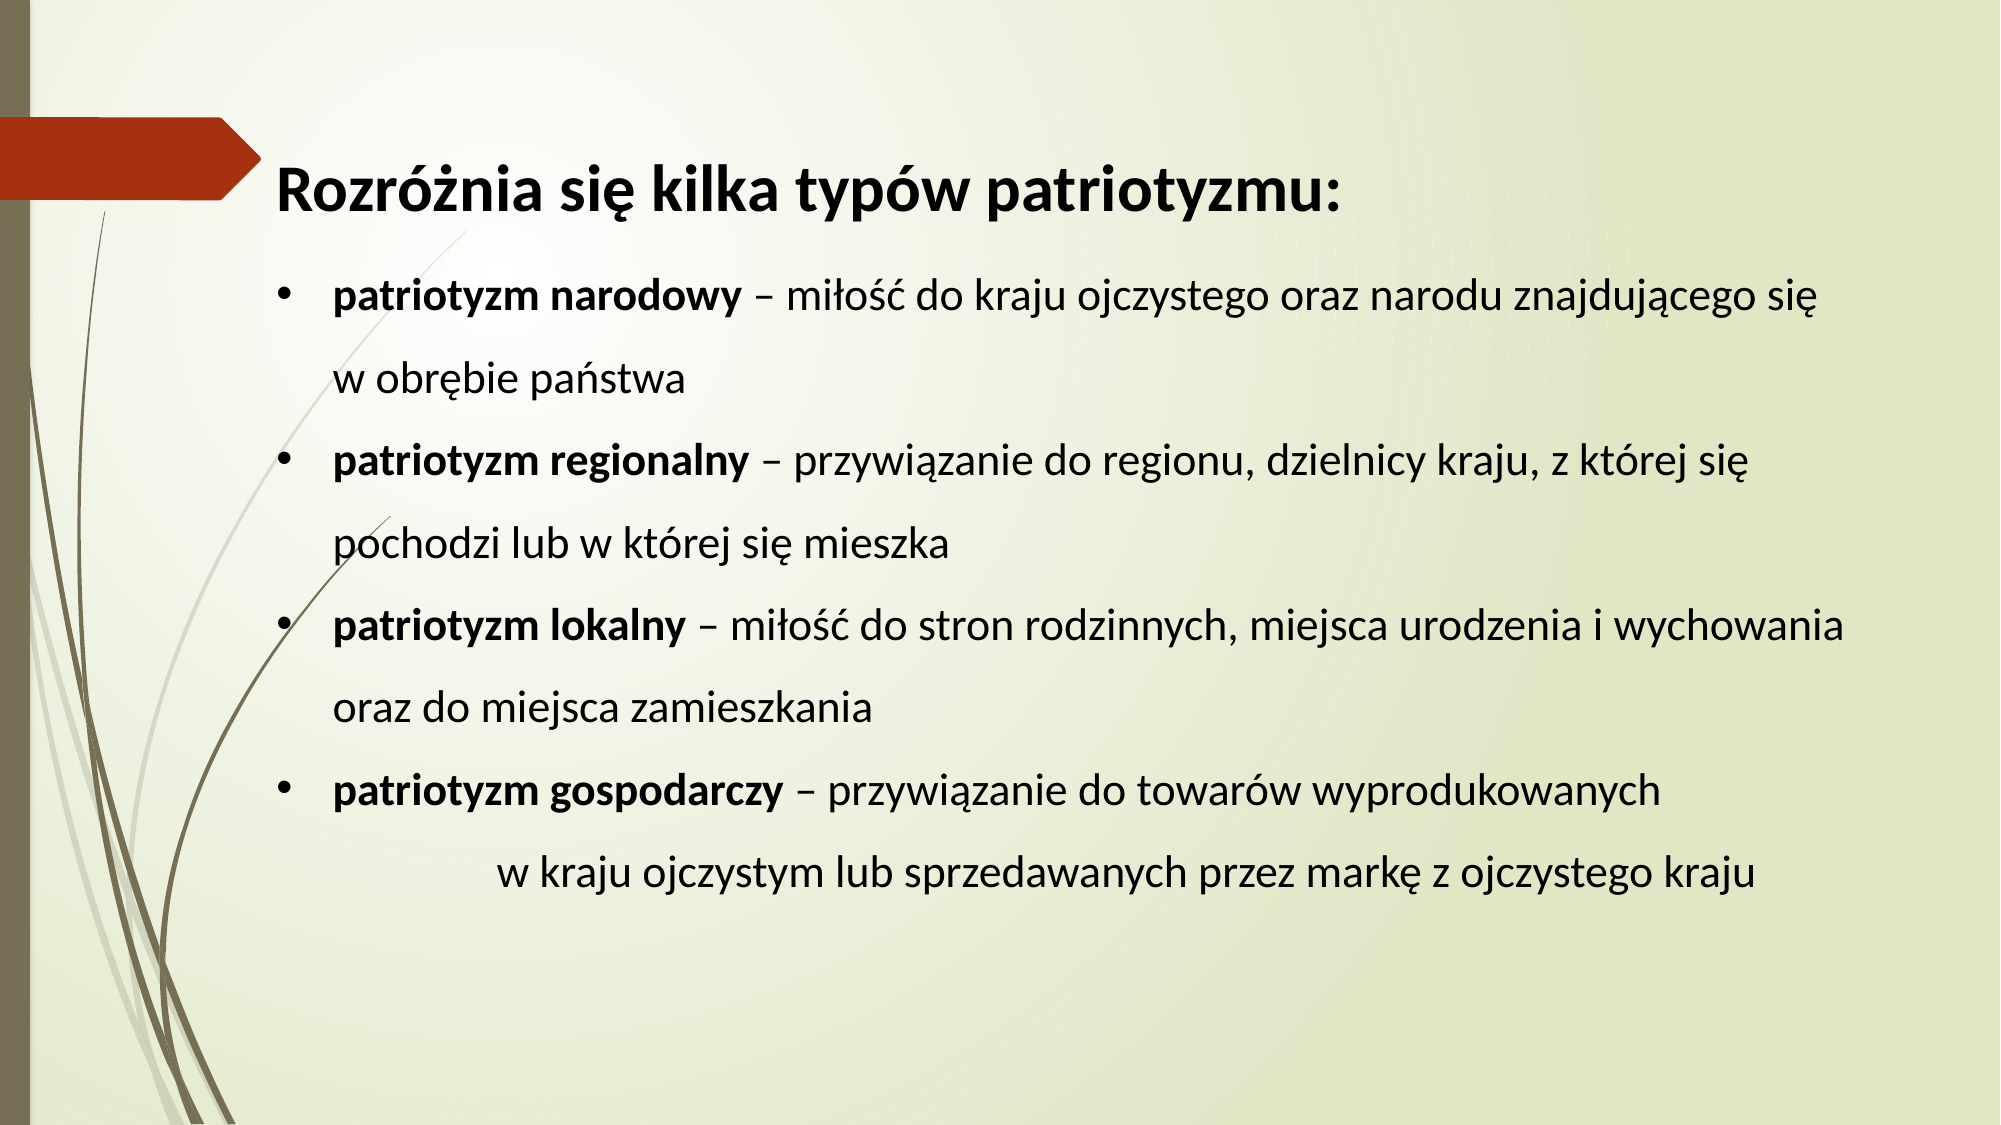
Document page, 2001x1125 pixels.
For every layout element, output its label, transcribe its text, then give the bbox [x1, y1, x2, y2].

text_box Rozróżnia się kilka typów patriotyzmu: patriotyzm narodowy – miłość do kraju ojczystego oraz narodu znajdującego się w obrębie państwa patriotyzm regionalny – przywiązanie do regionu, dzielnicy kraju, z której się pochodzi lub w której się mieszka patriotyzm lokalny – miłość do stron rodzinnych, miejsca urodzenia i wychowania oraz do miejsca zamieszkania patriotyzm gospodarczy – przywiązanie do towarów wyprodukowanych w kraju ojczystym lub sprzedawanych przez markę z ojczystego kraju [261, 97, 1865, 905]
